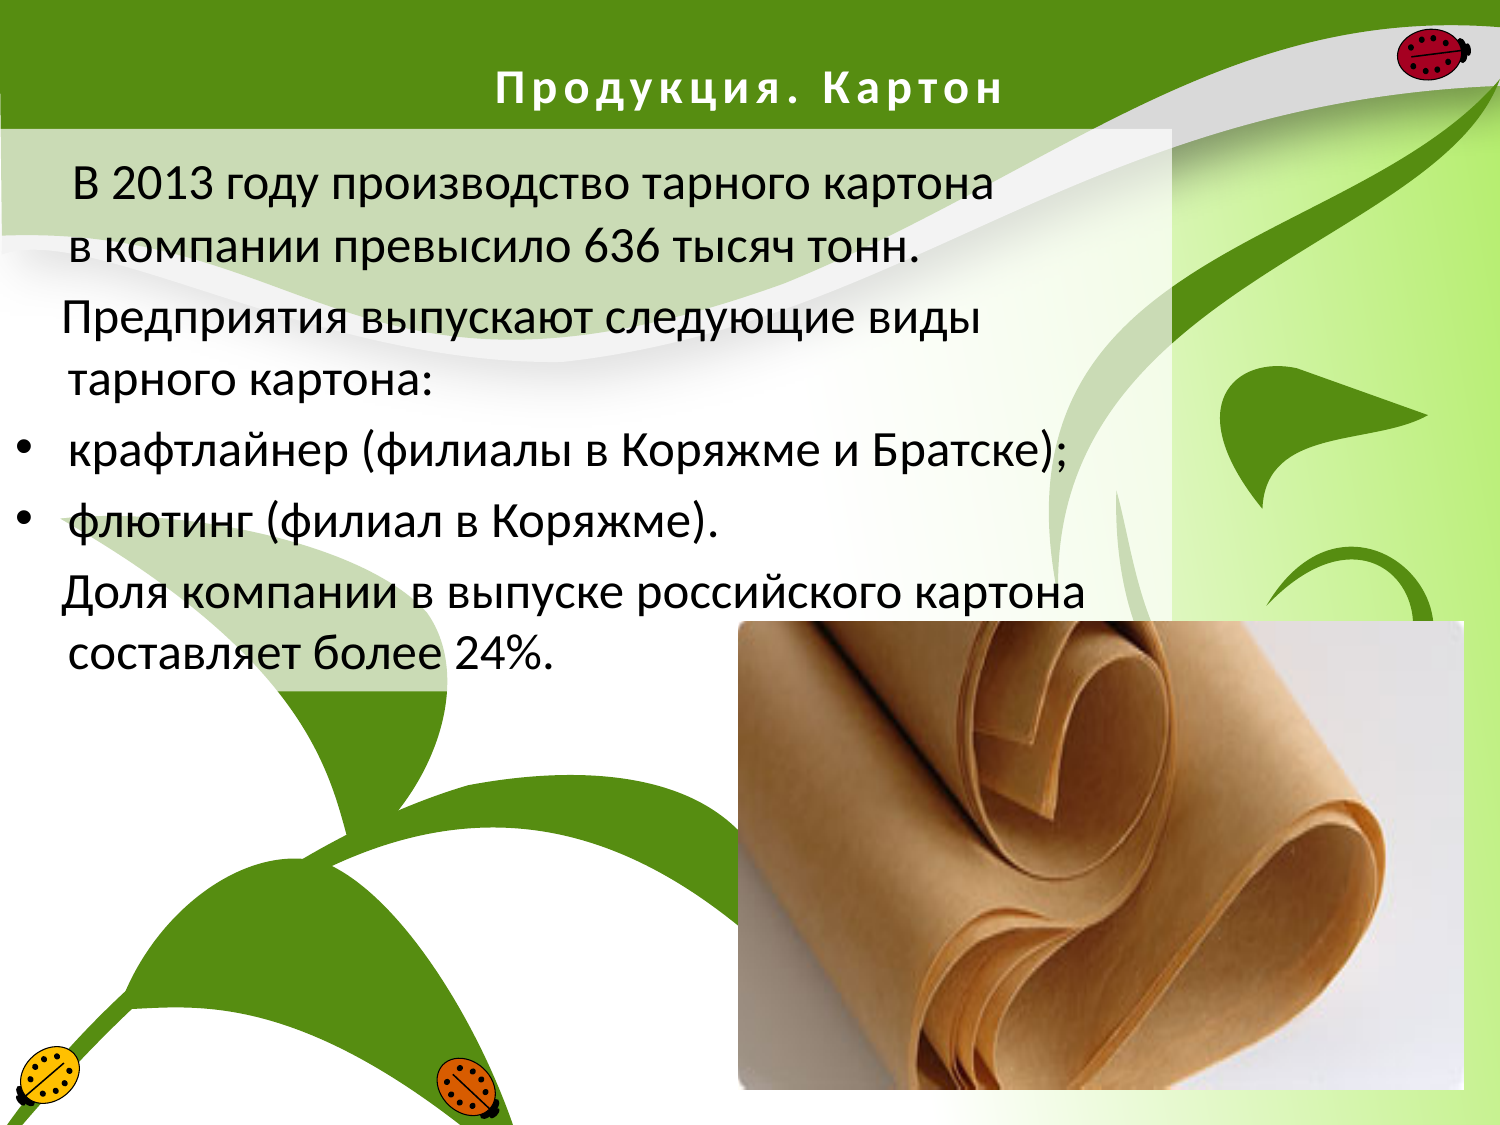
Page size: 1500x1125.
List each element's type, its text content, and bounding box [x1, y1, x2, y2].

list В 2013 году производство тарного картона в компании превысило 636 тысяч тонн. Предприятия выпускают следующие виды тарного картона: крафтлайнер (филиалы в Коряжме и Братске); флютинг (филиал в Коряжме). Доля компании в выпуске российского картона составляет более 24%. [0, 128, 1172, 692]
title Продукция. Картон [3, 46, 1500, 181]
picture [737, 620, 1464, 1091]
